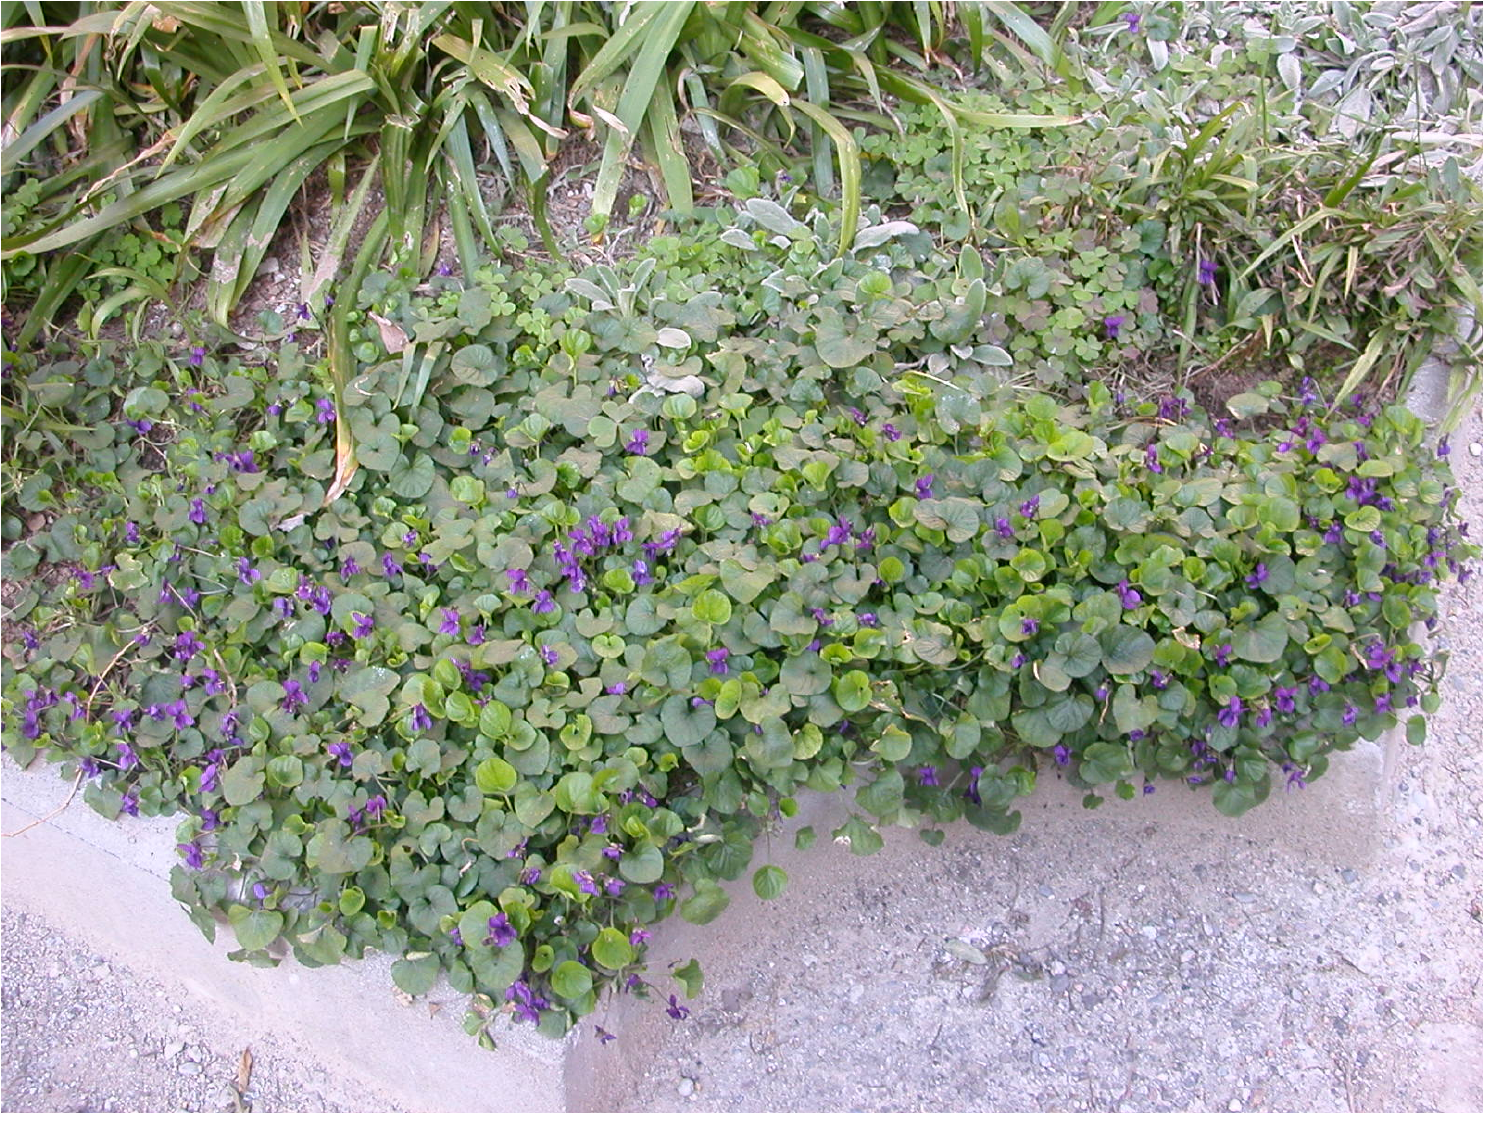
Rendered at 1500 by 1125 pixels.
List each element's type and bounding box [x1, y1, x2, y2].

list [0, 0, 1483, 1113]
